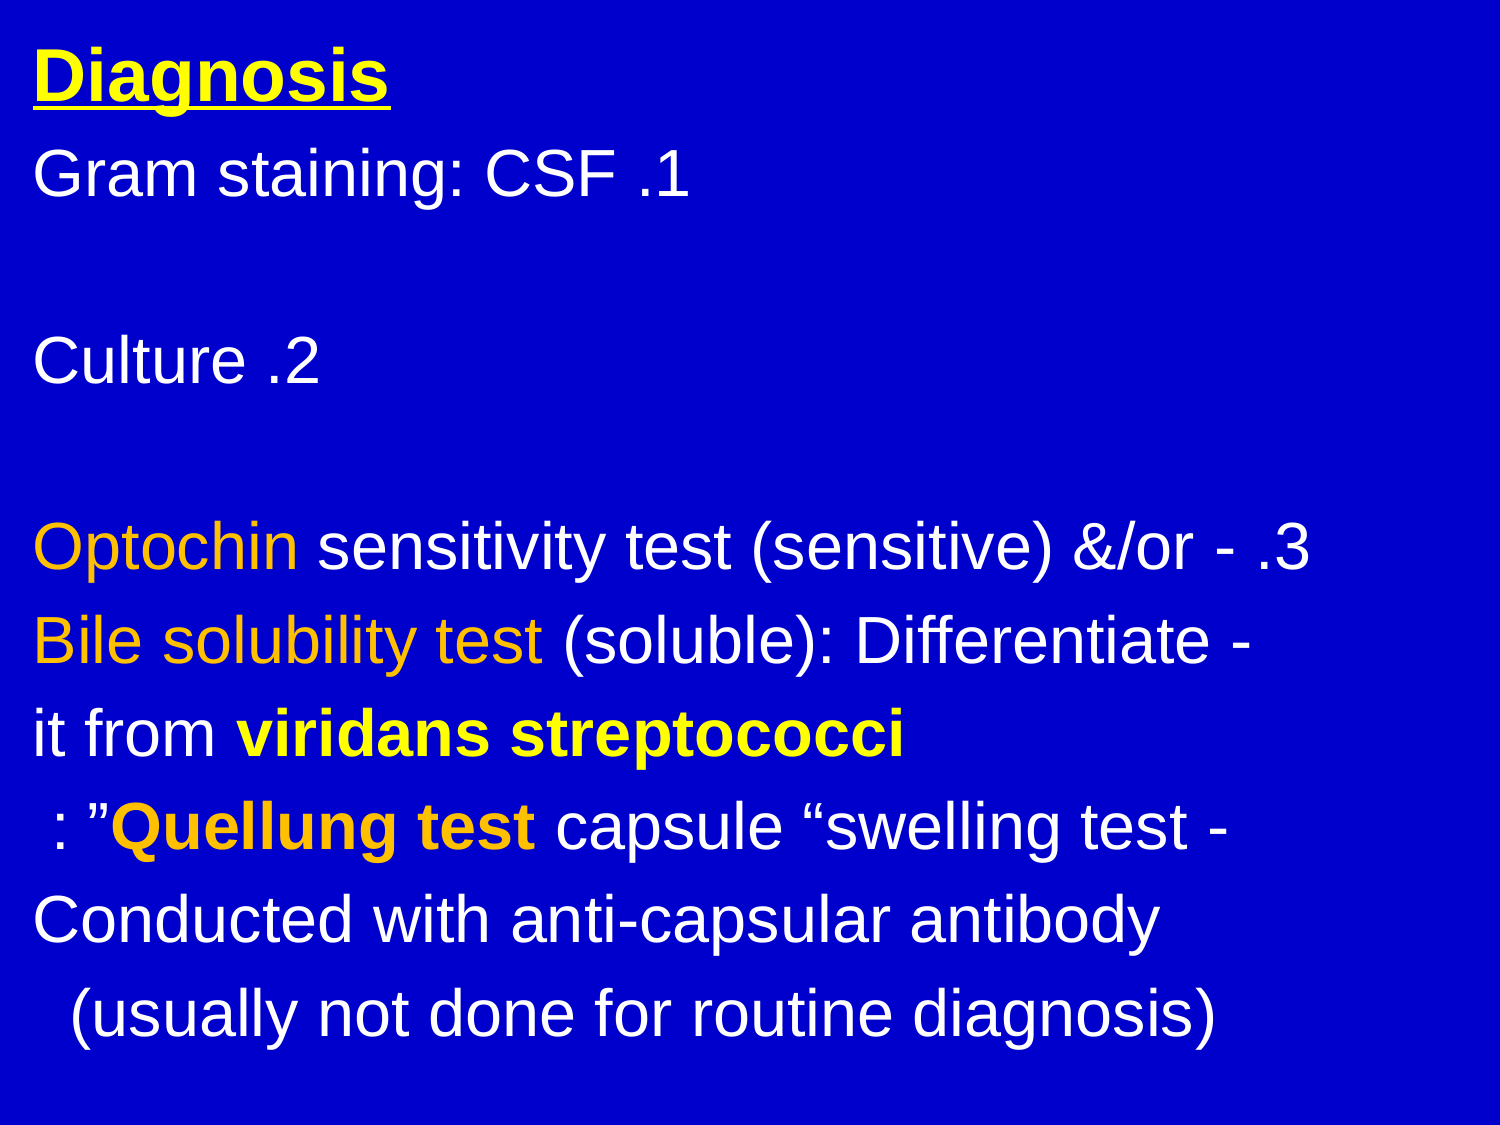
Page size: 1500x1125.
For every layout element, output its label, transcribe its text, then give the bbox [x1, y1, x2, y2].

list Diagnosis 1. Gram staining: CSF 2. Culture 3. - Optochin sensitivity test (sensitive) &/or - Bile solubility test (soluble): Differentiate it from viridans streptococci - Quellung test capsule “swelling test” : Conducted with anti-capsular antibody (usually not done for routine diagnosis) [17, 19, 1483, 1106]
